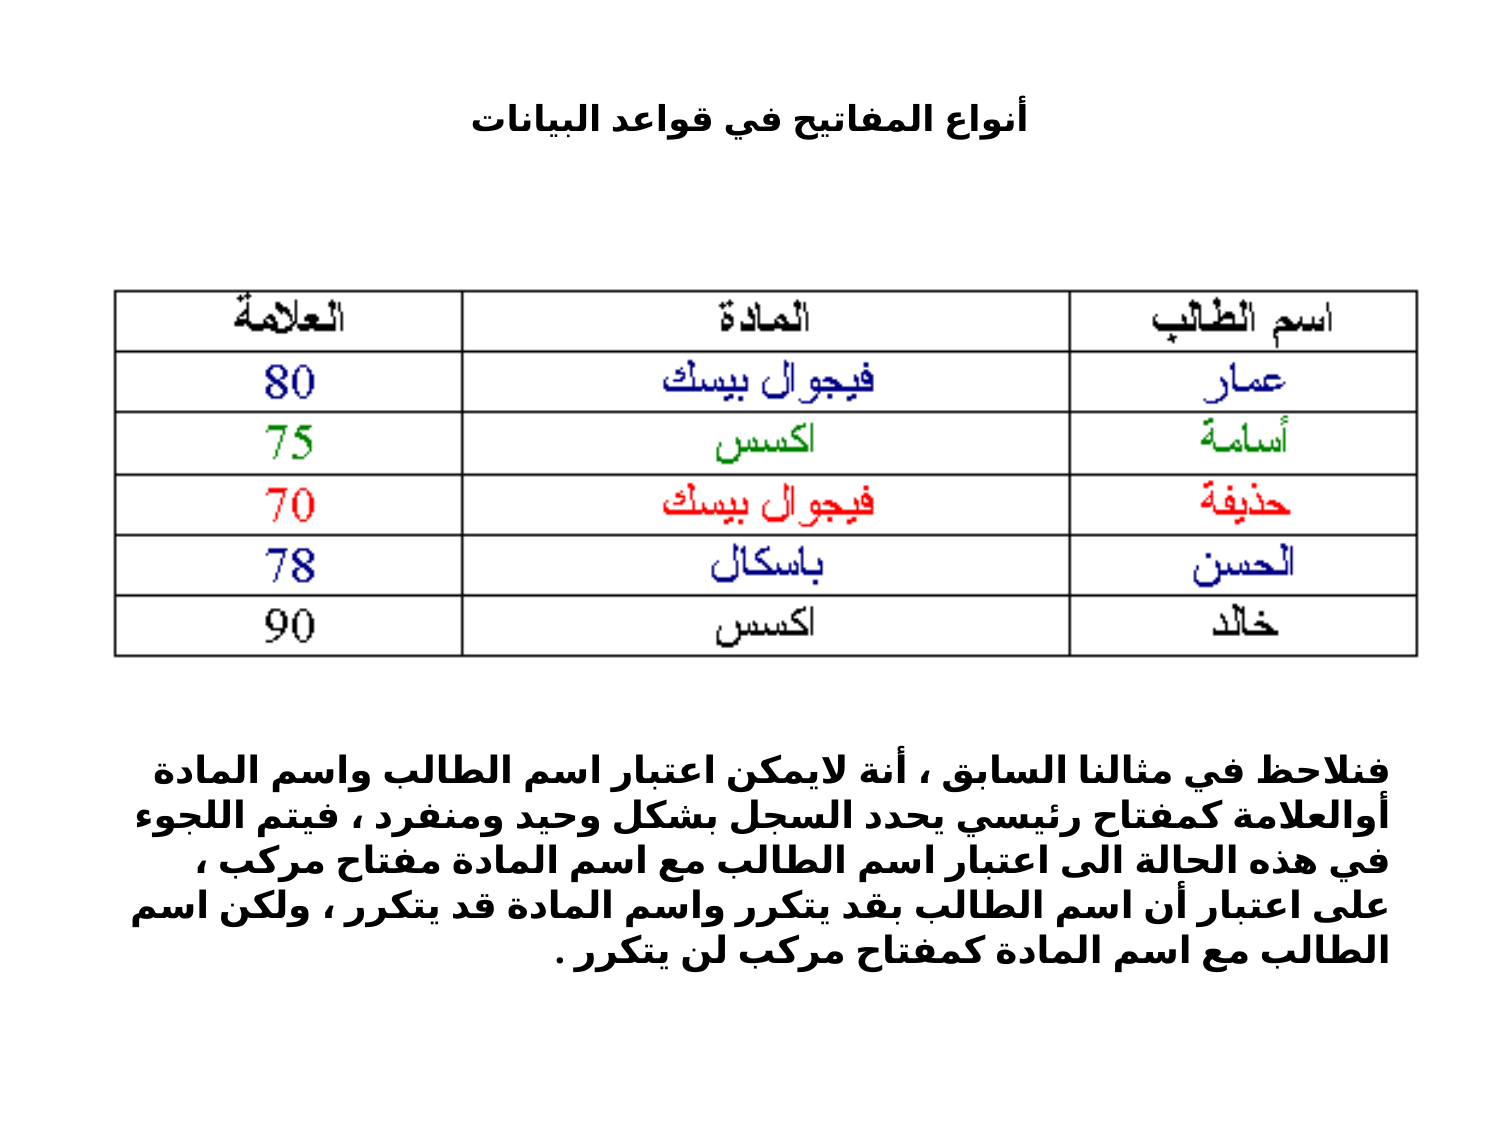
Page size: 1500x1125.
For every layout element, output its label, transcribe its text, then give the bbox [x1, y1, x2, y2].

text_box فنلاحظ في مثالنا السابق ، أنة لايمكن اعتبار اسم الطالب واسم المادة أوالعلامة كمفتاح رئيسي يحدد السجل بشكل وحيد ومنفرد ، فيتم اللجوء في هذه الحالة الى اعتبار اسم الطالب مع اسم المادة مفتاح مركب ، على اعتبار أن اسم الطالب بقد يتكرر واسم المادة قد يتكرر ، ولكن اسم الطالب مع اسم المادة كمفتاح مركب لن يتكرر . [105, 738, 1407, 978]
title أنواع المفاتيح في قواعد البيانات [75, 45, 1425, 233]
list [105, 280, 1426, 665]
